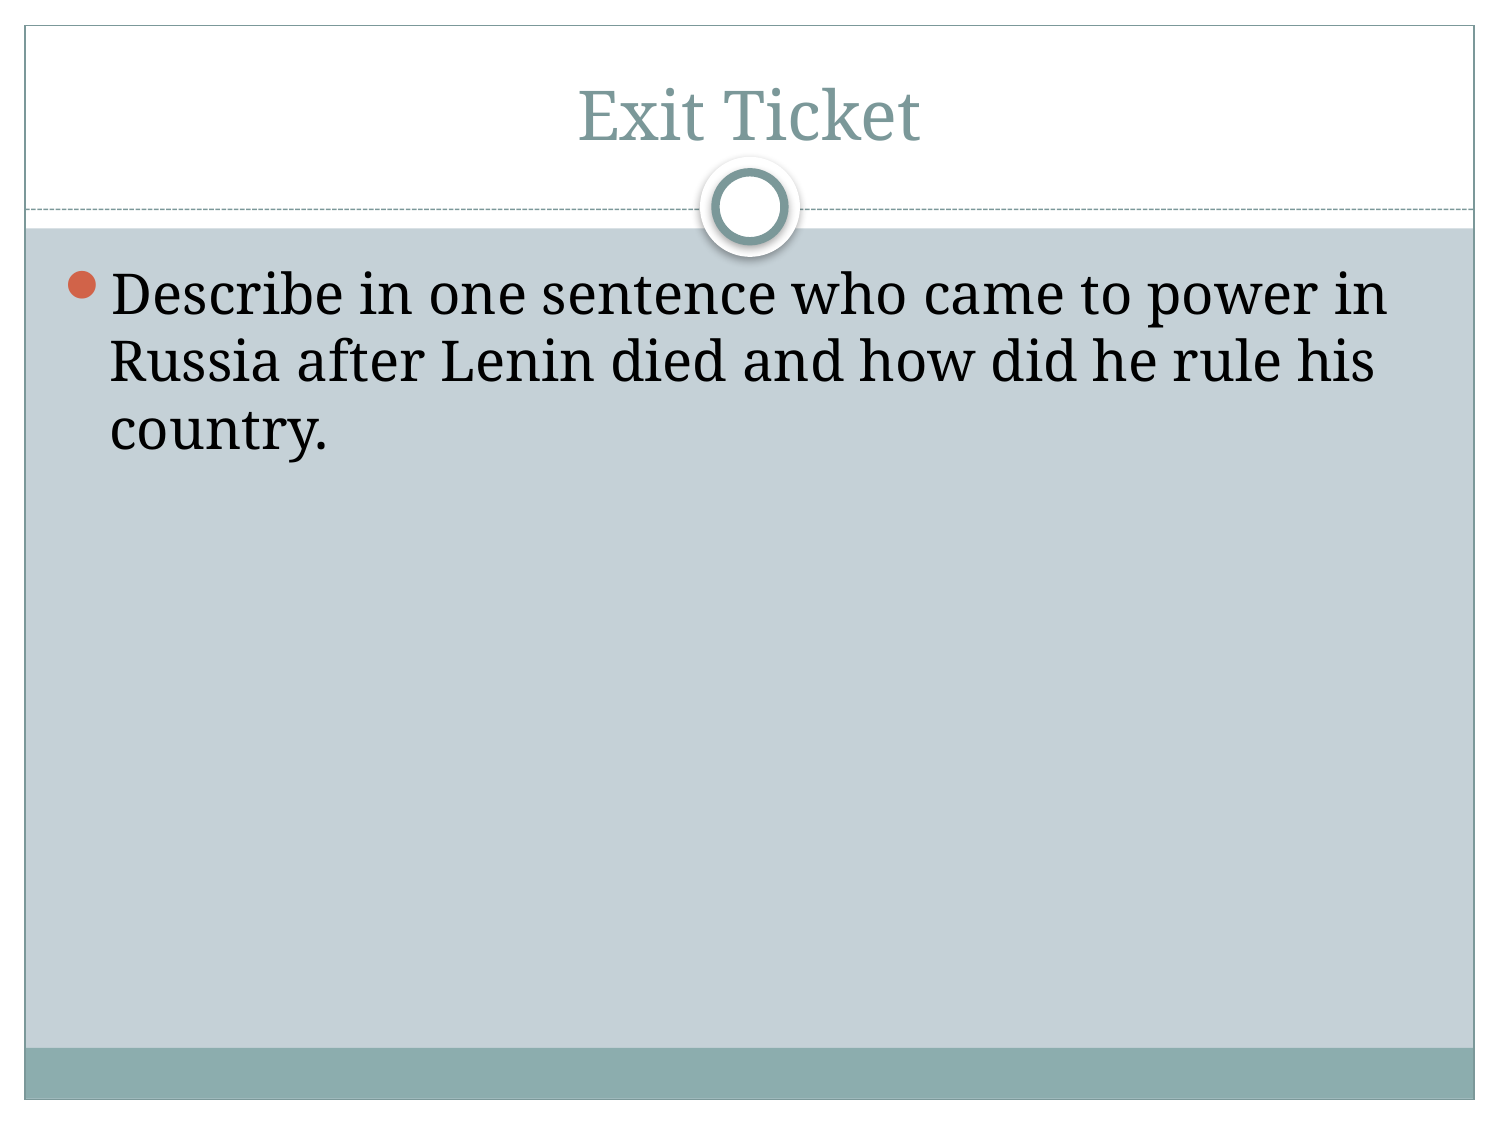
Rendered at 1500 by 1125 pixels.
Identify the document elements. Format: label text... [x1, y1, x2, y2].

list Describe in one sentence who came to power in Russia after Lenin died and how did he rule his country. [49, 250, 1445, 1001]
title Exit Ticket [49, 37, 1450, 162]
